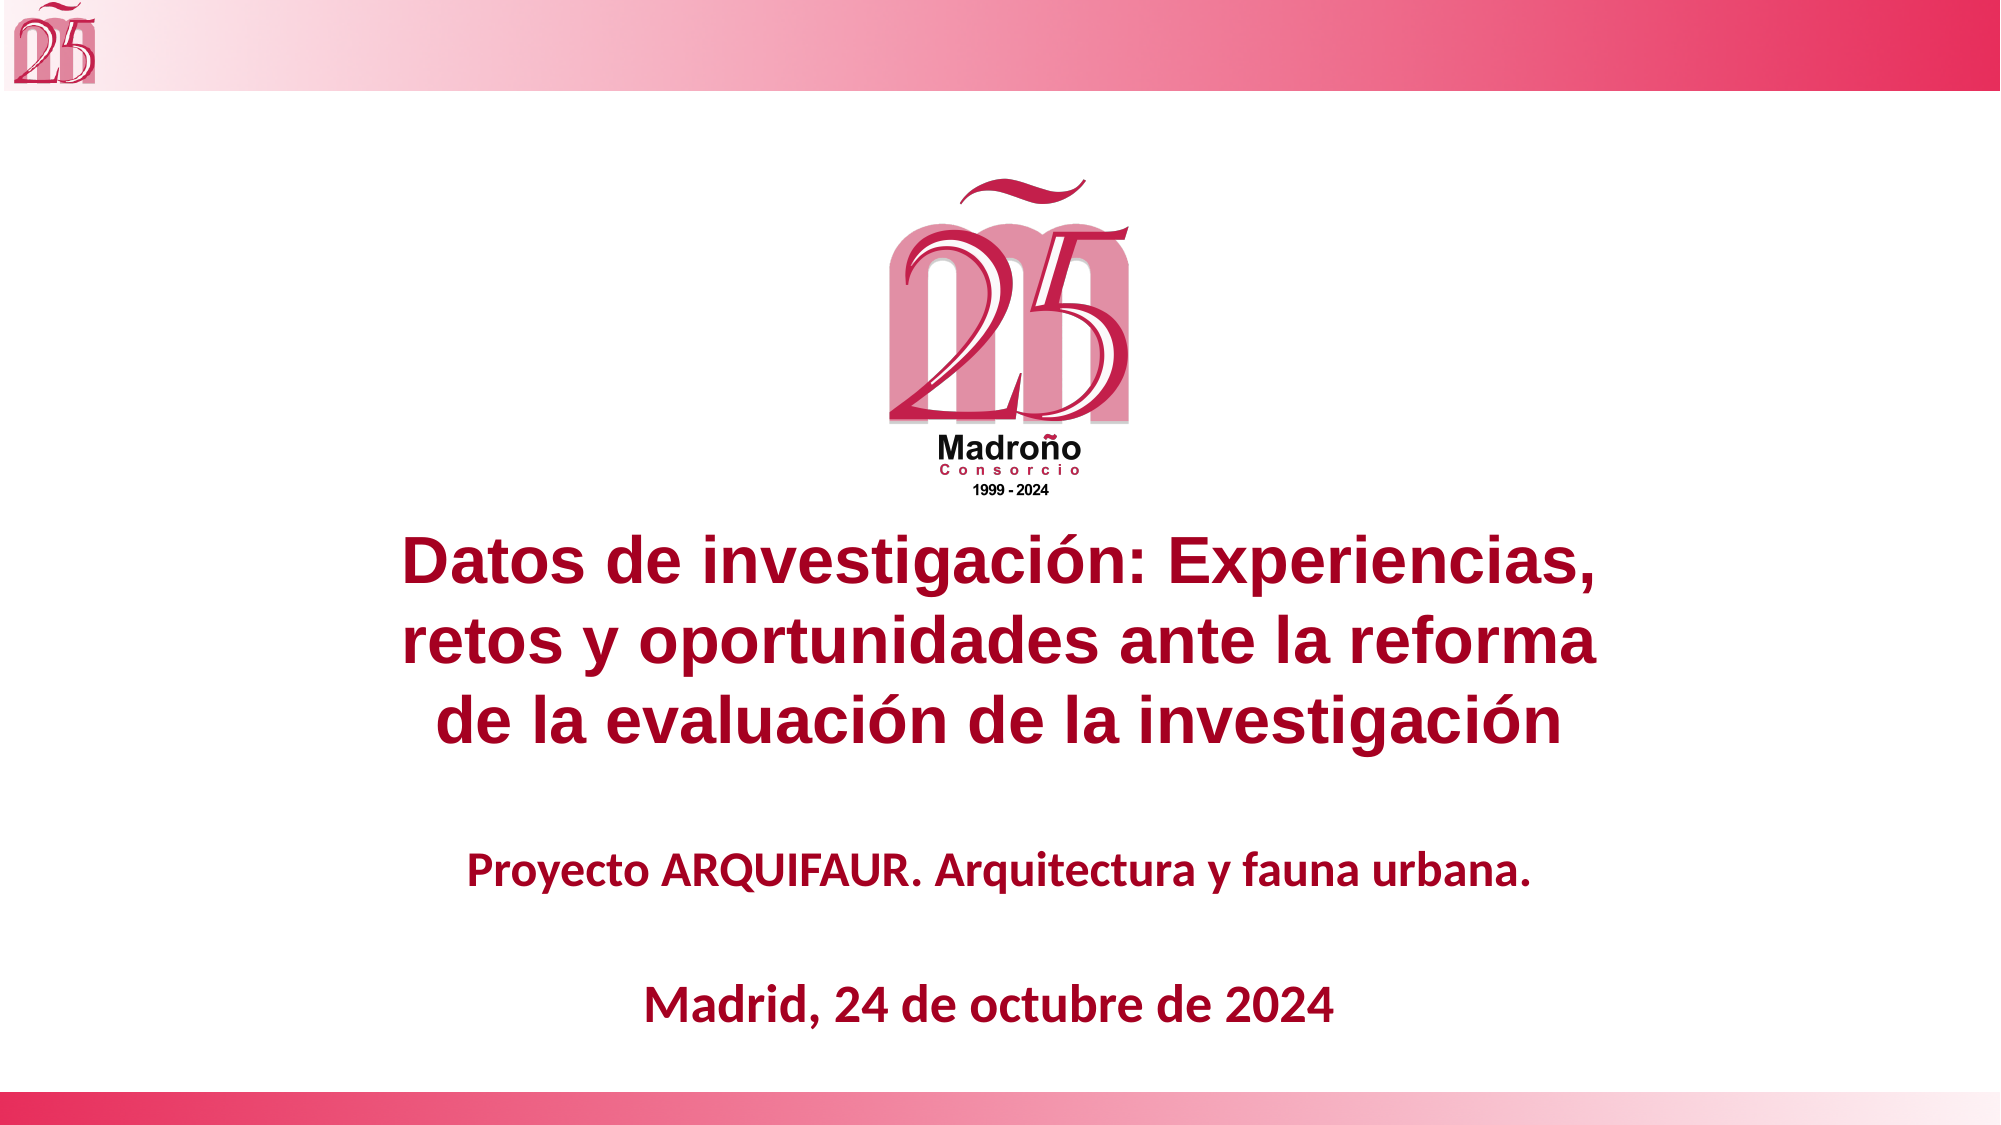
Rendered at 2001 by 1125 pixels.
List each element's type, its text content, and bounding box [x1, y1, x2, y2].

picture [0, 1091, 2000, 1125]
picture [843, 171, 1175, 503]
text_box Madrid, 24 de octubre de 2024 [0, 956, 1987, 1046]
picture [4, 0, 2000, 91]
text_box Datos de investigación: Experiencias, retos y oportunidades ante la reforma de la evaluación de la investigación Proyecto ARQUIFAUR. Arquitectura y fauna urbana. [362, 556, 1638, 857]
